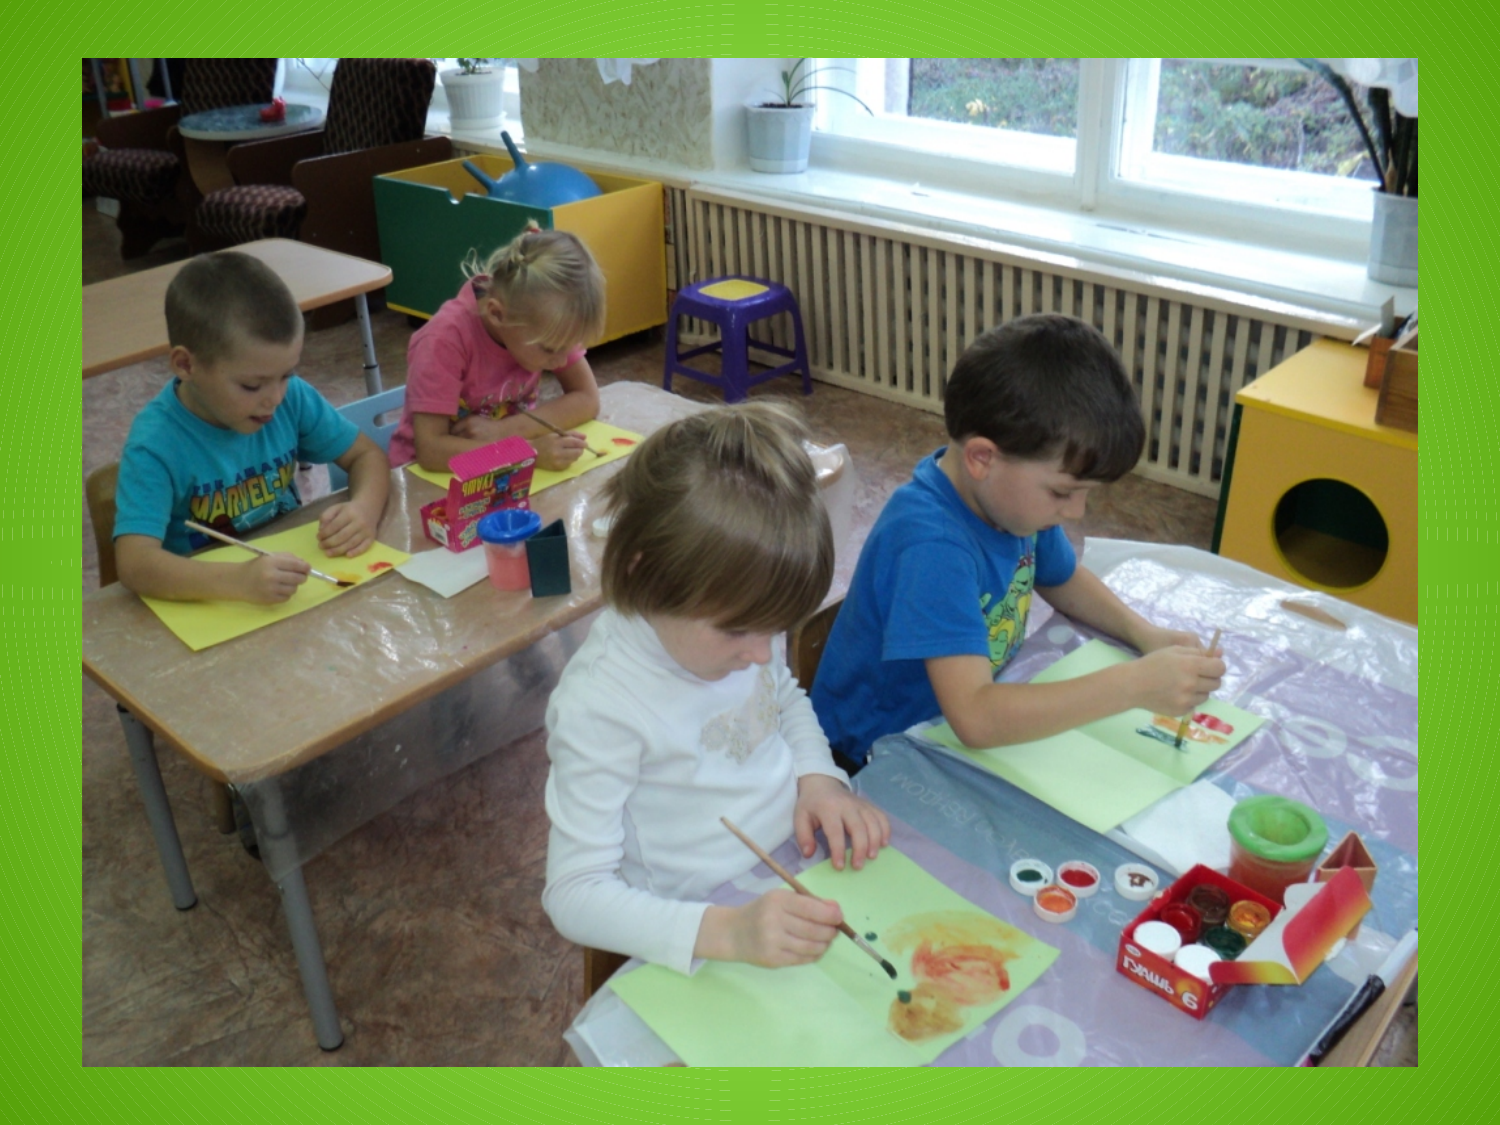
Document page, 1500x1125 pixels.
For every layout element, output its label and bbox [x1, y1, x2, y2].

picture [81, 58, 1419, 1067]
